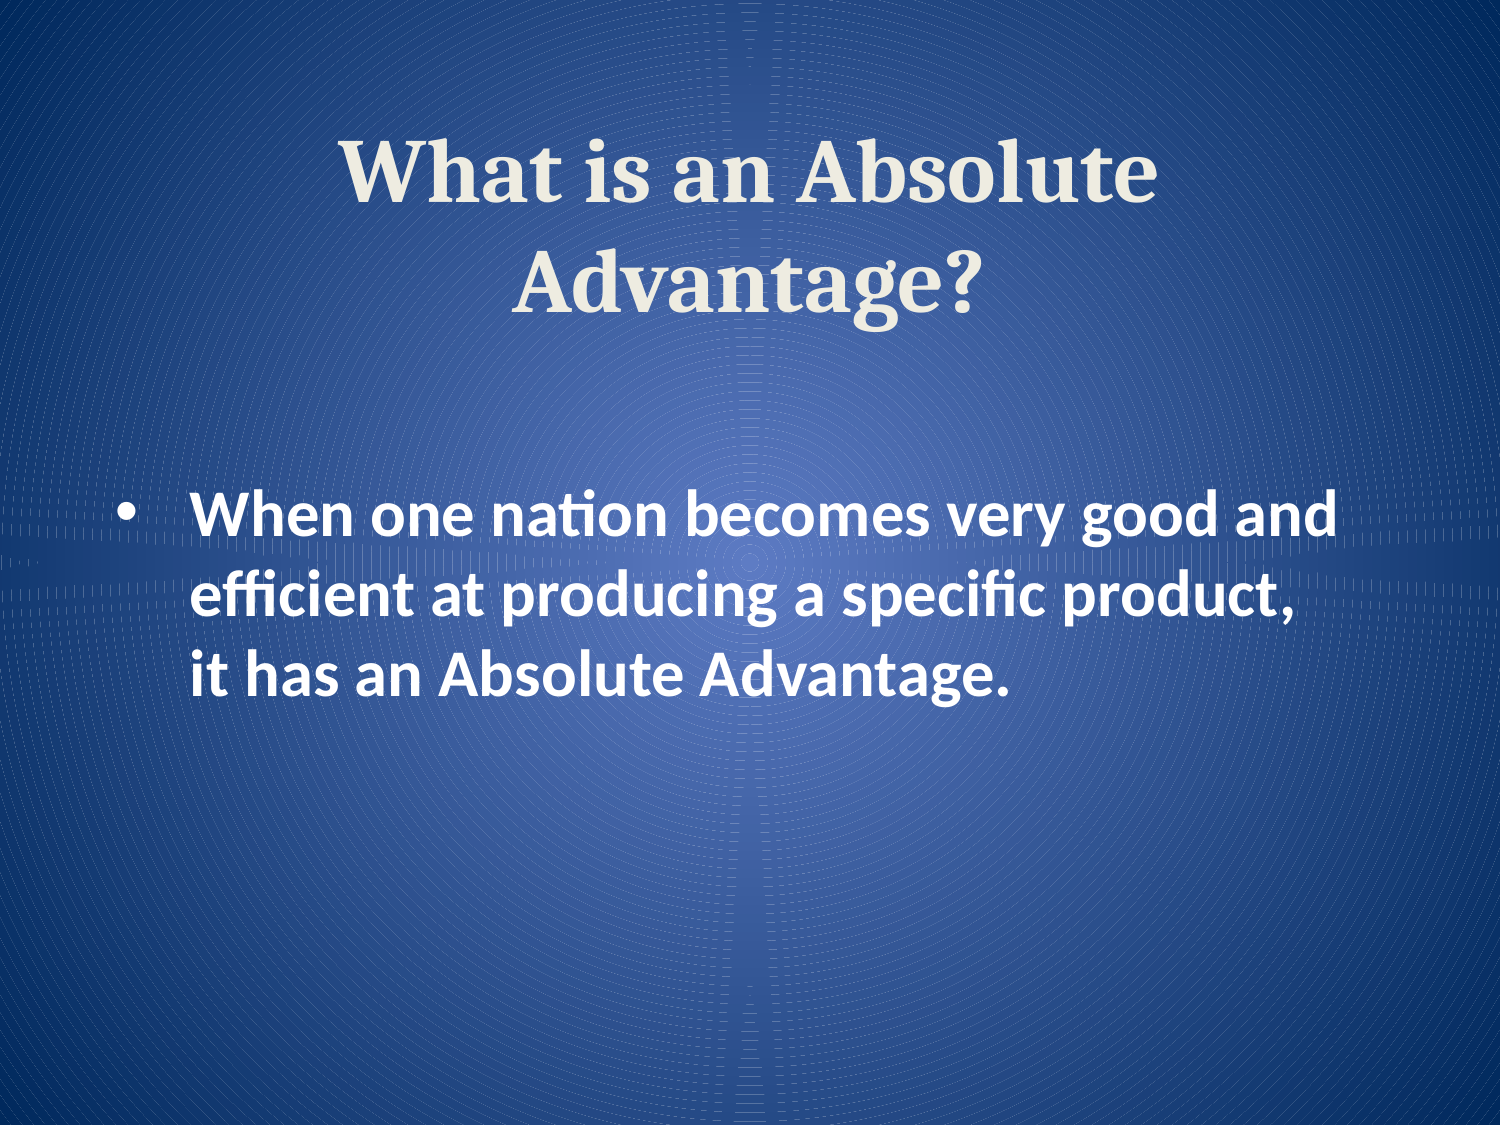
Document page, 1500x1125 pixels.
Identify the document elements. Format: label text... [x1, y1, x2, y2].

subtitle When one nation becomes very good and efficient at producing a specific product, it has an Absolute Advantage. [99, 462, 1363, 750]
title What is an Absolute Advantage? [112, 99, 1388, 342]
